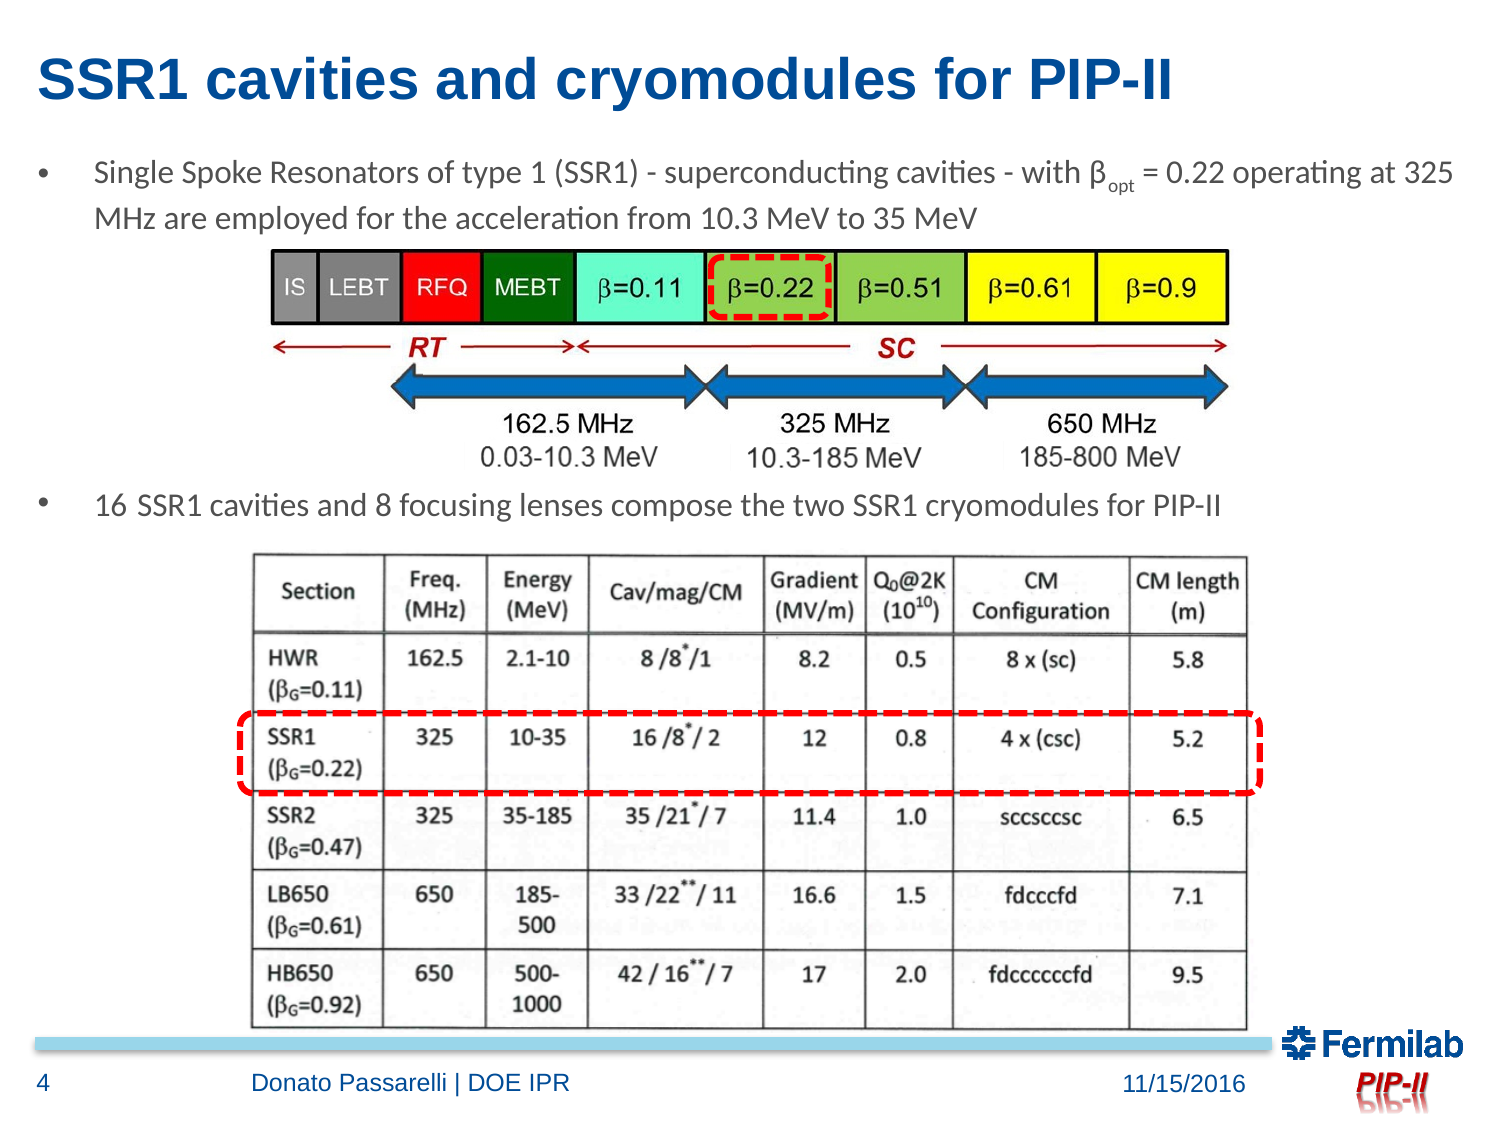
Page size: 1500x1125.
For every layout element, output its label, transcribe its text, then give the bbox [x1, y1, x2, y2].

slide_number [1122, 1067, 1253, 1107]
picture [1282, 1026, 1463, 1125]
slide_number 4 [36, 1066, 105, 1106]
title SSR1 cavities and cryomodules for PIP-II [37, 41, 1463, 112]
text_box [260, 249, 1238, 472]
footer Donato Passarelli | DOE IPR [251, 1066, 689, 1107]
list Single Spoke Resonators of type 1 (SSR1) - superconducting cavities - with βopt = 0.22 operating at 325 MHz are employed for the acceleration from 10.3 MeV to 35 MeV 16 SSR1 cavities and 8 focusing lenses compose the two SSR1 cryomodules for PIP-II [37, 150, 1461, 1039]
picture [239, 547, 1261, 1033]
